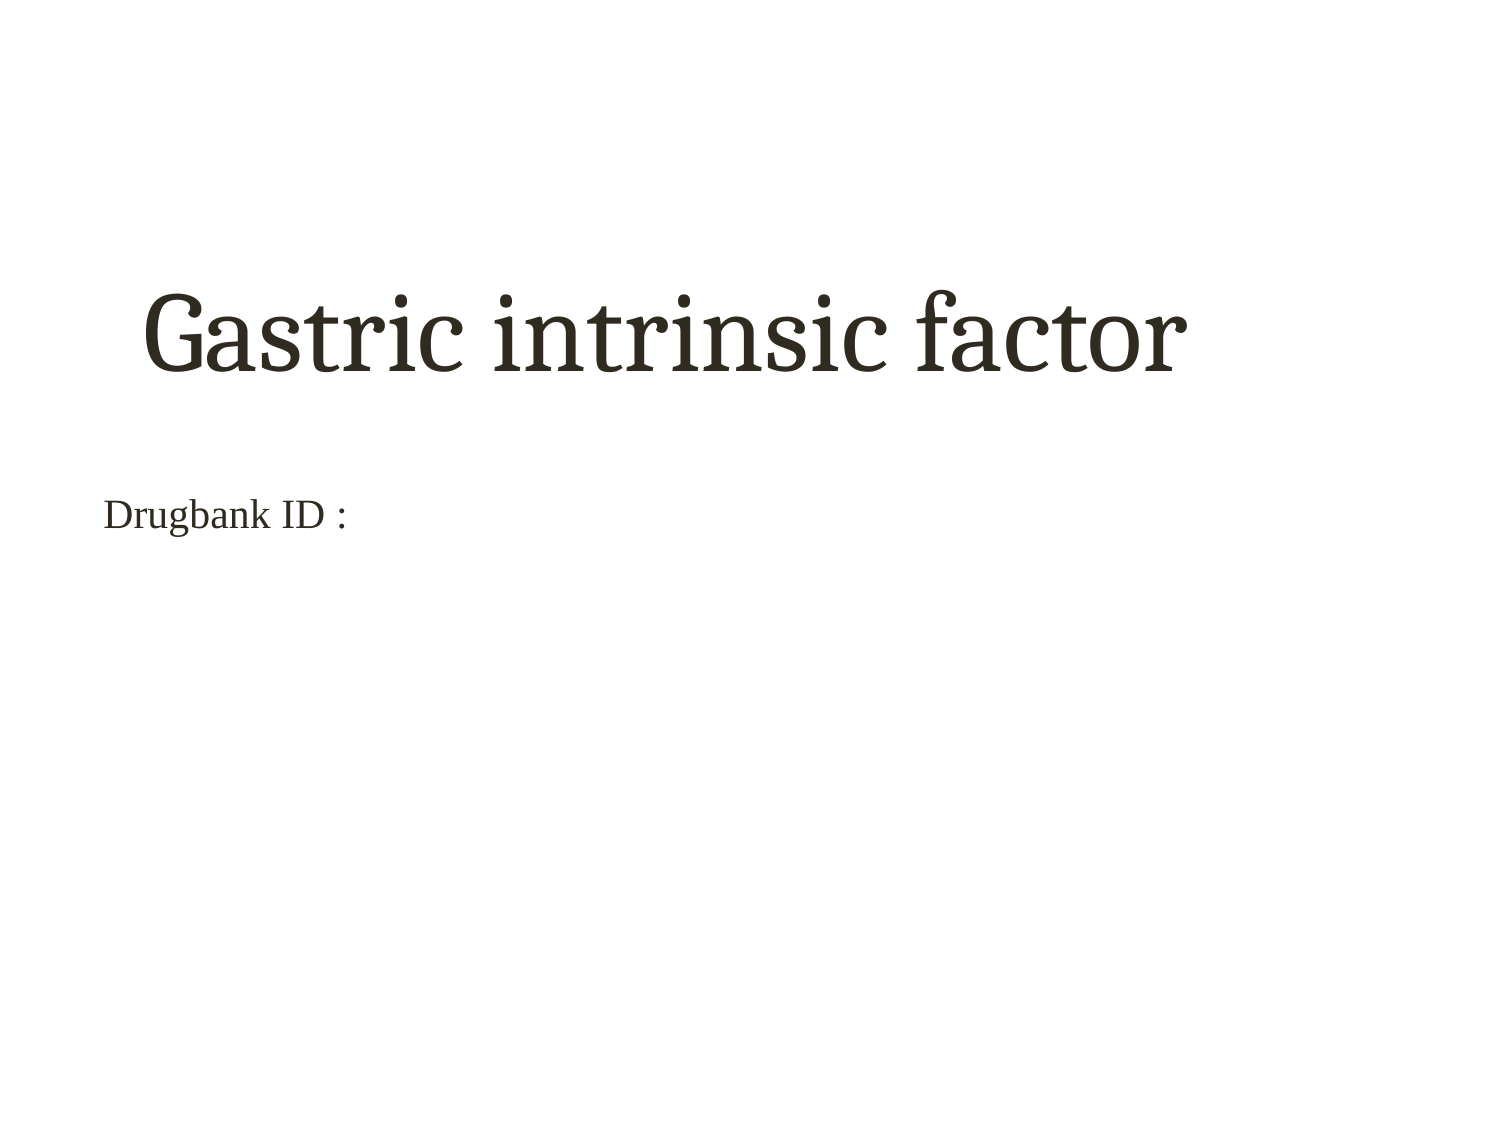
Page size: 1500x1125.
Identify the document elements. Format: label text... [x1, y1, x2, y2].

text_box Drugbank ID : [88, 479, 1238, 976]
text_box Gastric intrinsic factor [41, 160, 1317, 402]
